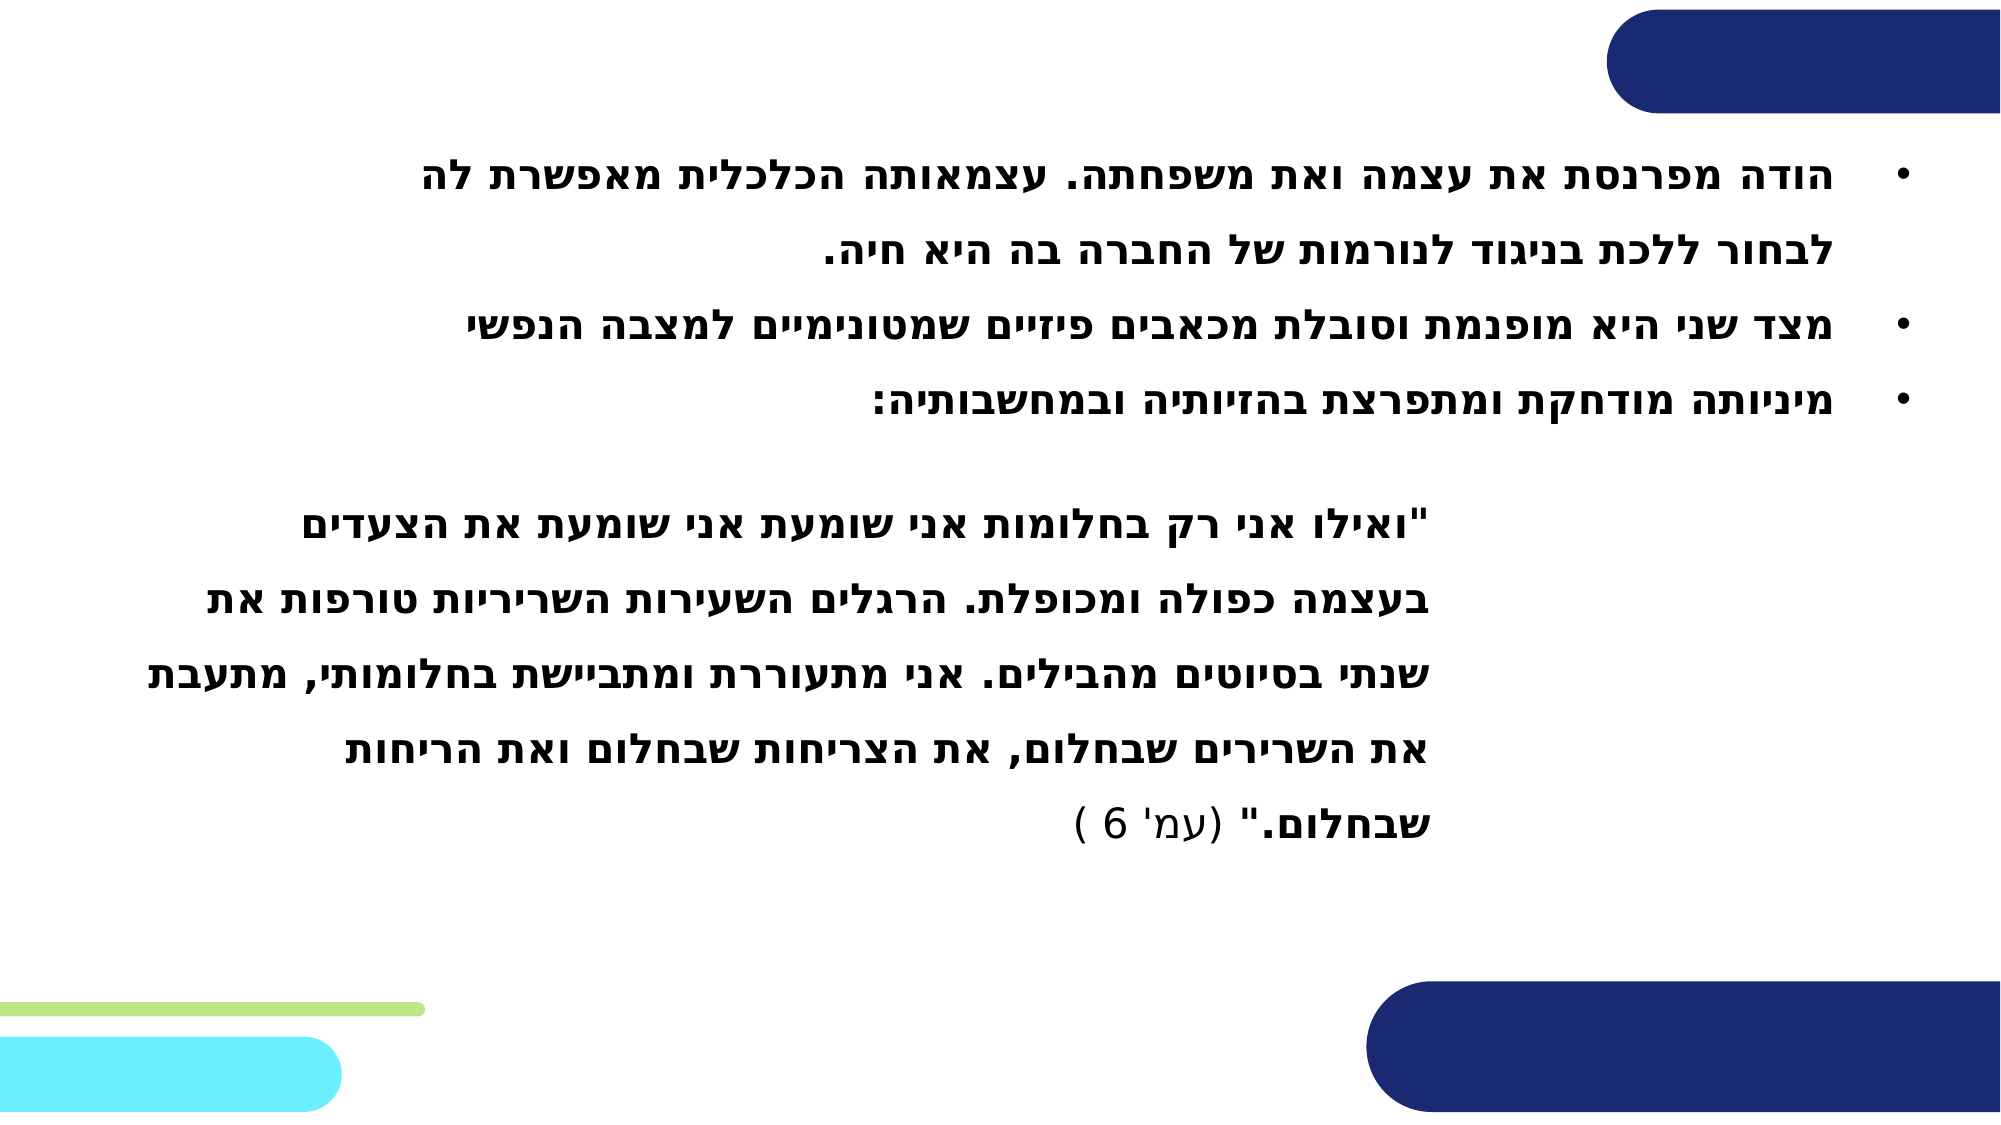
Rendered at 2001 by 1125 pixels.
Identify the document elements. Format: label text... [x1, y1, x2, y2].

text_box "ואילו אני רק בחלומות אני שומעת אני שומעת את הצעדים בעצמה כפולה ומכופלת. הרגלים השעירות השריריות טורפות את שנתי בסיוטים מהבילים. אני מתעוררת ומתביישת בחלומותי, מתעבת את השרירים שבחלום, את הצריחות שבחלום ואת הריחות שבחלום." (עמ' 6 ) [132, 674, 1446, 855]
text_box [132, 104, 2000, 1072]
text_box הודה מפרנסת את עצמה ואת משפחתה. עצמאותה הכלכלית מאפשרת לה לבחור ללכת בניגוד לנורמות של החברה בה היא חיה. מצד שני היא מופנמת וסובלת מכאבים פיזיים שמטונימיים למצבה הנפשי מיניותה מודחקת ומתפרצת בהזיותיה ובמחשבותיה: [405, 65, 1926, 581]
